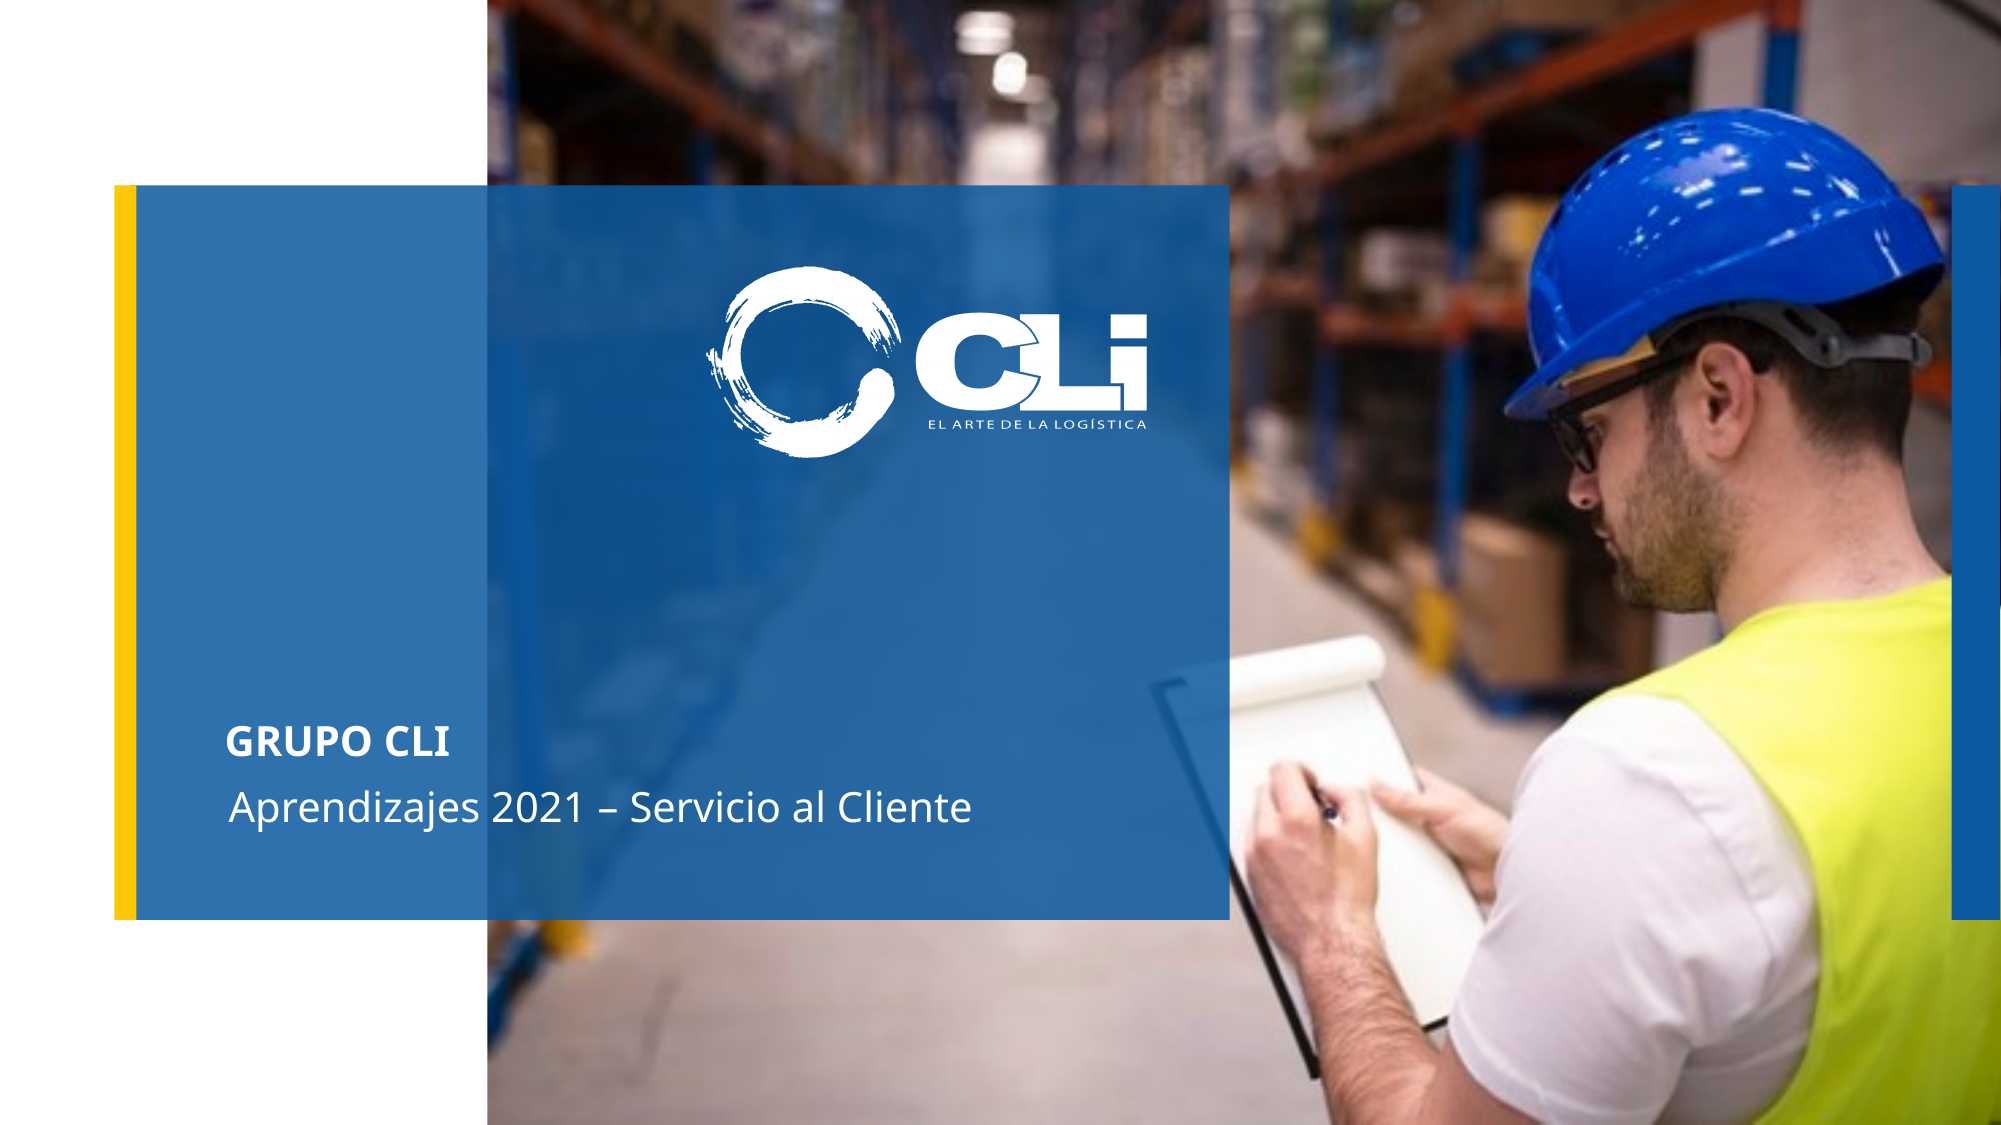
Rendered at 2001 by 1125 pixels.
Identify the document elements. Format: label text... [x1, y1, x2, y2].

subtitle Aprendizajes 2021 – Servicio al Cliente [208, 694, 487, 852]
text_box [114, 185, 137, 920]
picture [487, 0, 2001, 1125]
text_box GRUPO CLI [209, 707, 466, 773]
text_box [137, 185, 487, 920]
